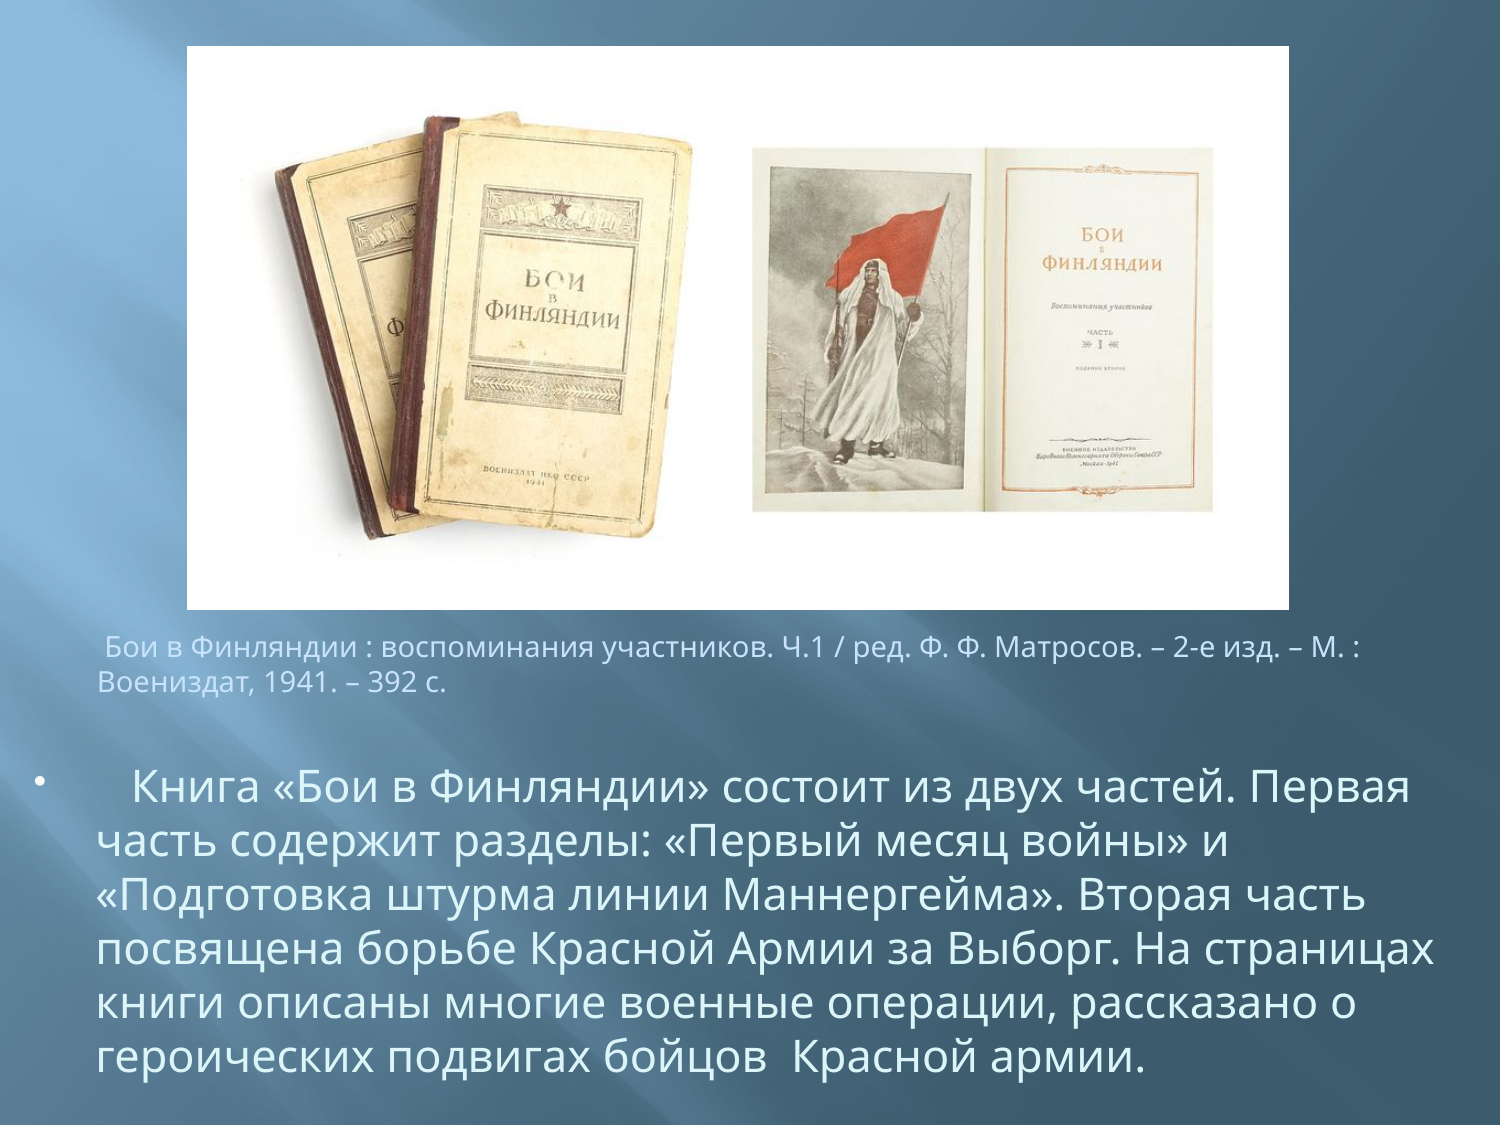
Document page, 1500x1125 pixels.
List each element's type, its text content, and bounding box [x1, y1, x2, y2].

picture [187, 46, 1290, 610]
list Книга «Бои в Финляндии» состоит из двух частей. Первая часть содержит разделы: «Первый месяц войны» и «Подготовка штурма линии Маннергейма». Вторая часть посвящена борьбе Красной Армии за Выборг. На страницах книги описаны многие военные операции, рассказано о героических подвигах бойцов Красной армии. [0, 750, 1465, 1125]
list Бои в Финляндии : воспоминания участников. Ч.1 / ред. Ф. Ф. Матросов. – 2-е изд. – М. : Воениздат, 1941. – 392 с. [82, 621, 1425, 727]
